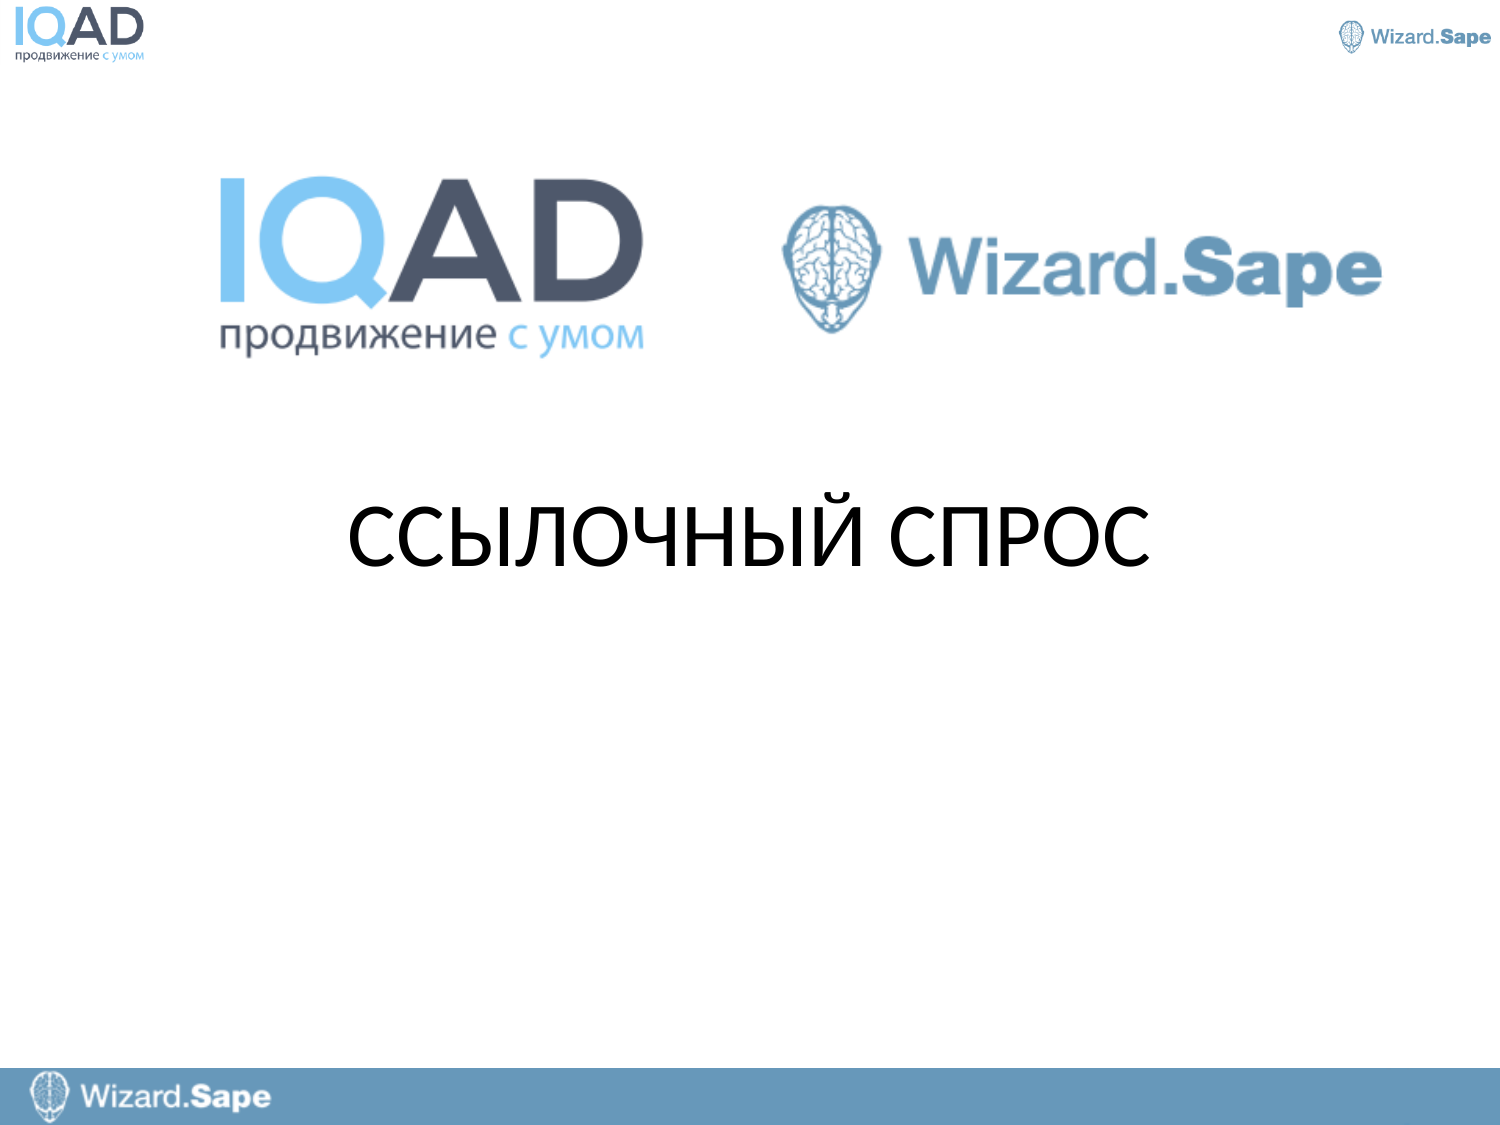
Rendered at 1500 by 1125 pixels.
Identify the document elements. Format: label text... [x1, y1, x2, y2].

picture [0, 0, 148, 65]
picture [1334, 7, 1499, 62]
title ССЫЛОЧНЫЙ СПРОС [112, 408, 1388, 651]
picture [0, 1068, 1500, 1125]
picture [170, 155, 659, 369]
picture [764, 153, 1412, 368]
